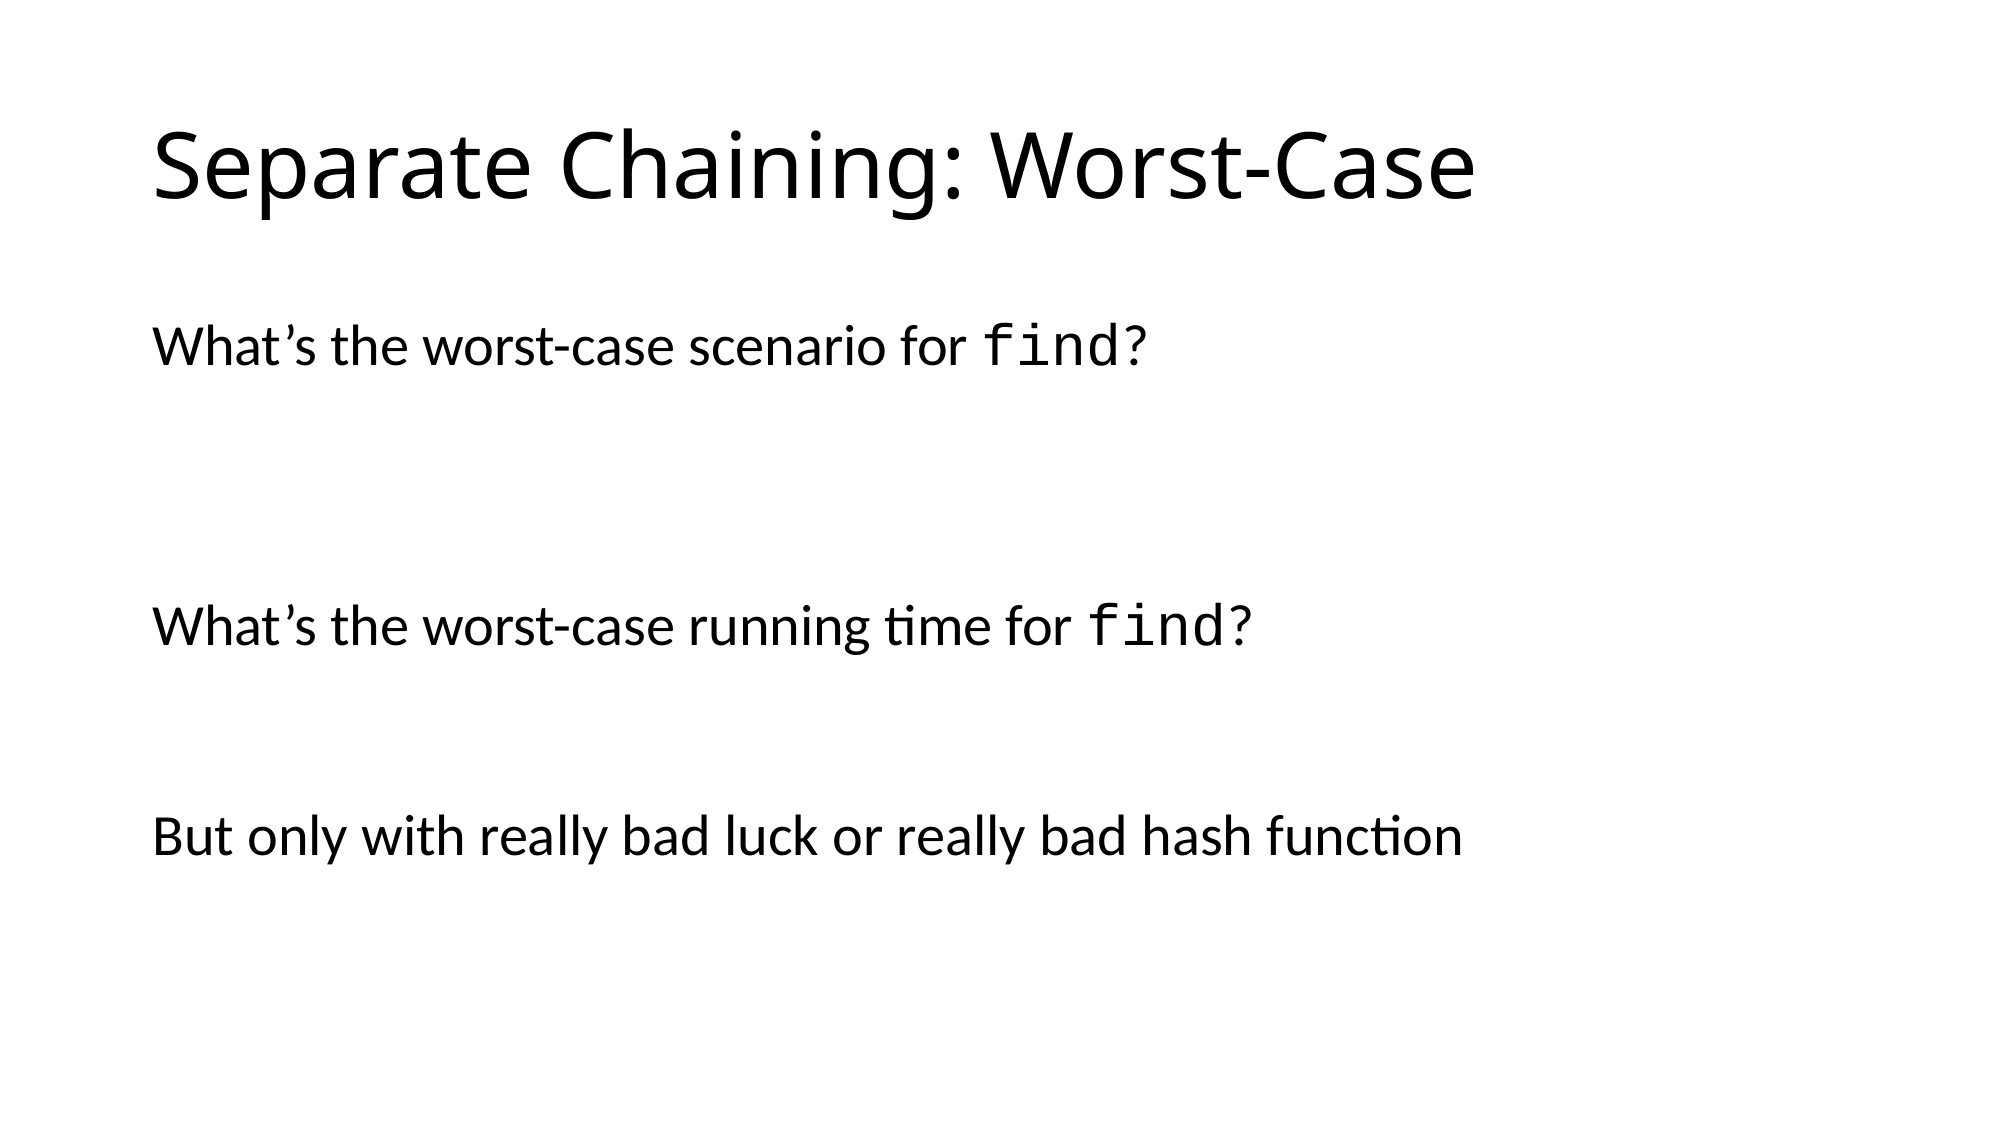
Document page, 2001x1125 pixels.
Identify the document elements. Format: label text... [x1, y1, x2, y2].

list What’s the worst-case scenario for find? What’s the worst-case running time for find? But only with really bad luck or really bad hash function [137, 299, 1863, 1014]
title Separate Chaining: Worst-Case [137, 59, 1863, 278]
